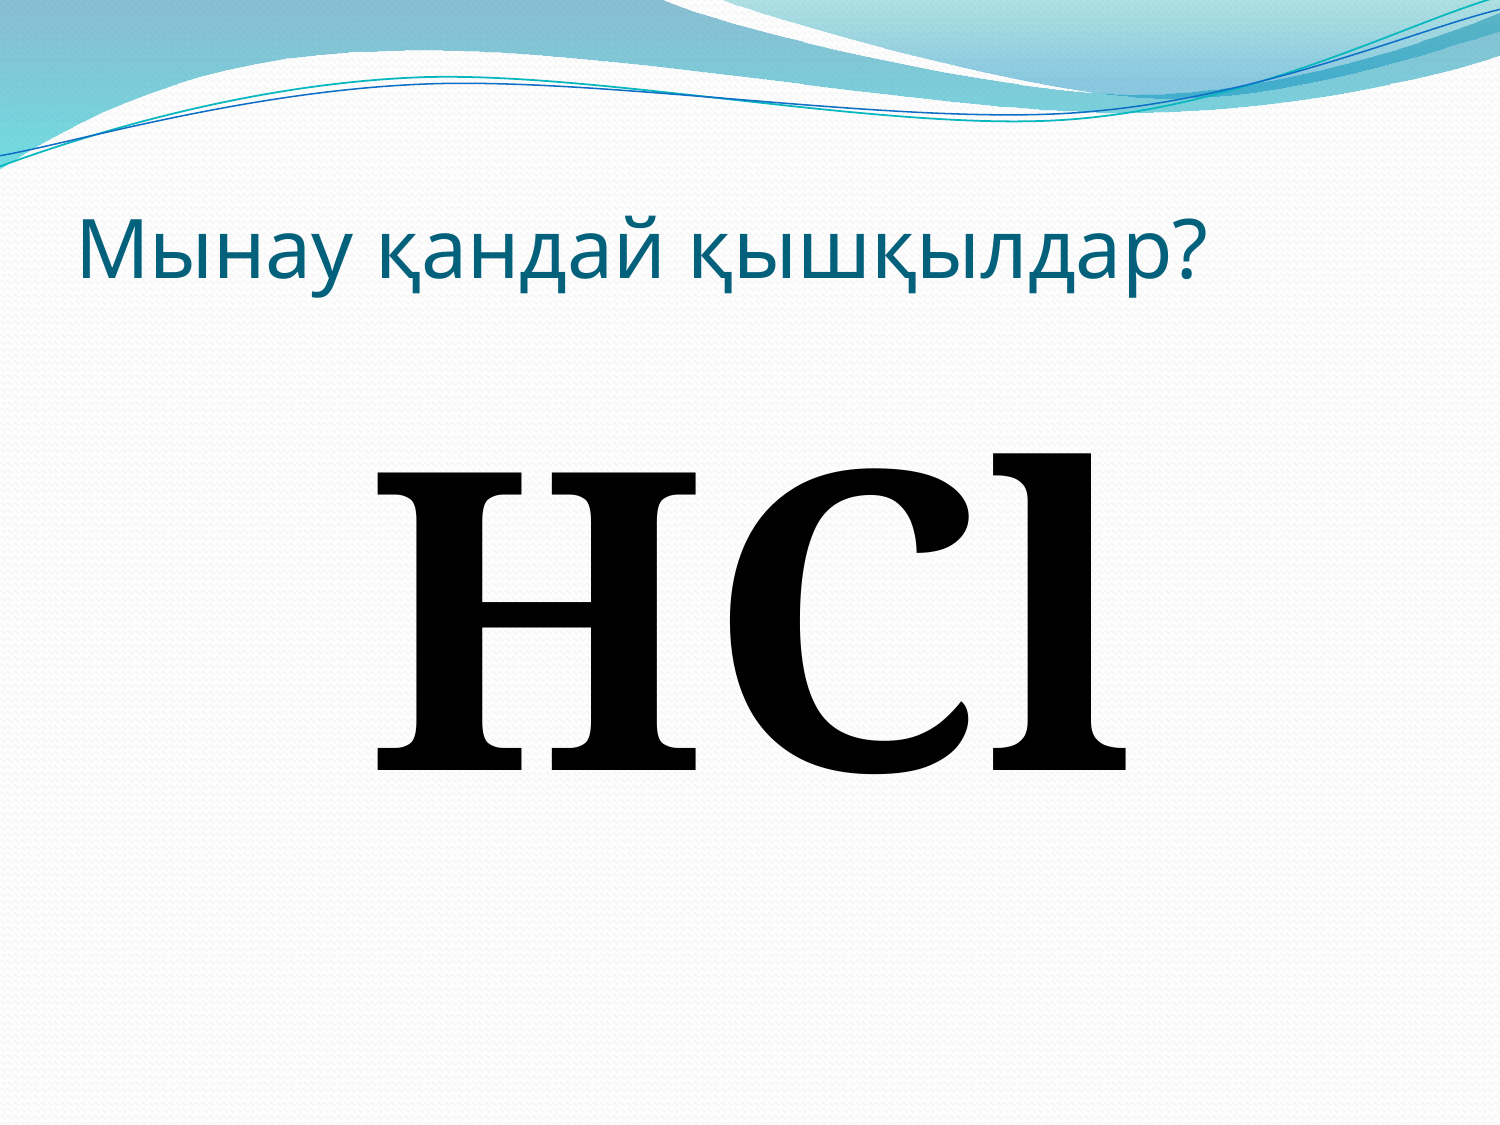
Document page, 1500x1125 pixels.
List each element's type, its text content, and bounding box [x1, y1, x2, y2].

list HCl [75, 317, 1425, 1038]
title Мынау қандай қышқылдар? [75, 115, 1425, 303]
